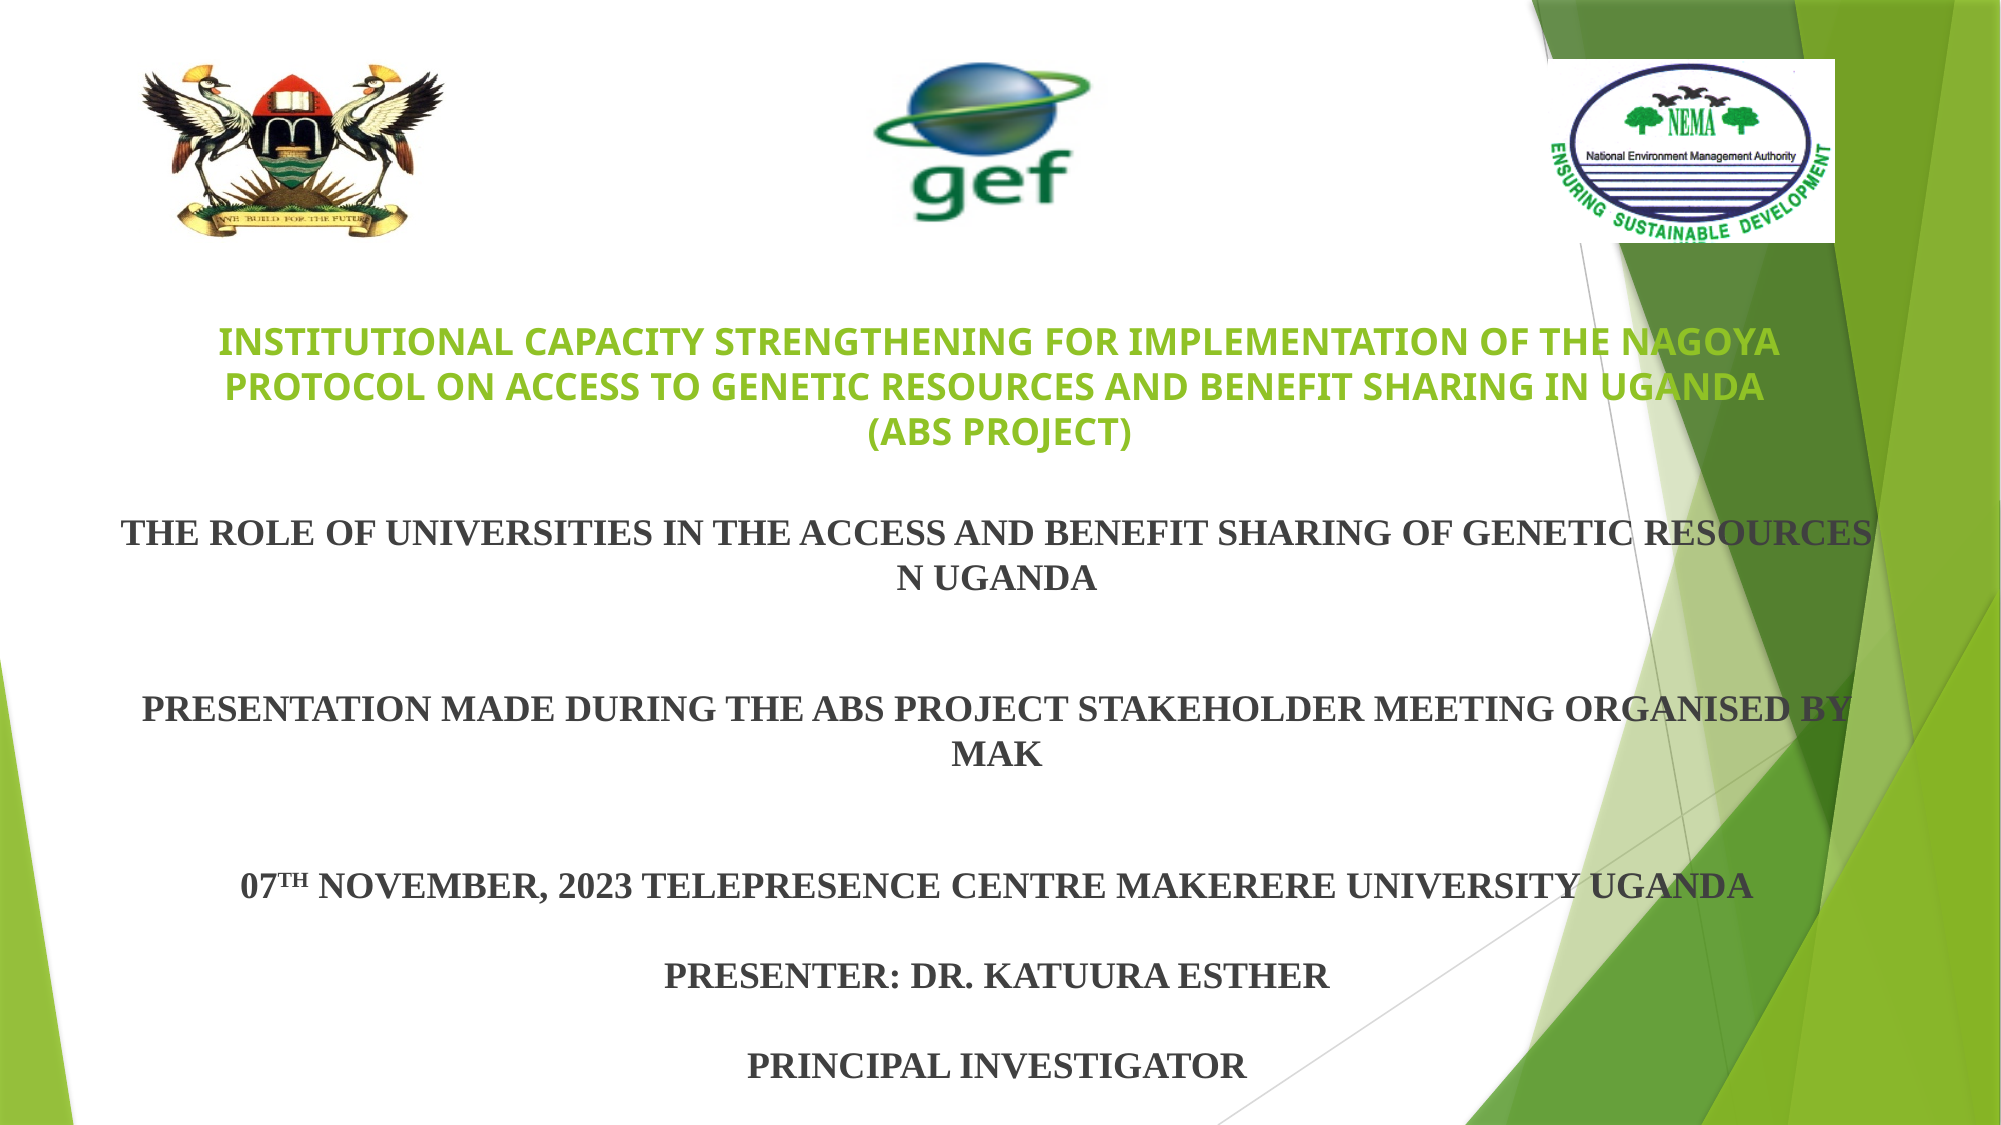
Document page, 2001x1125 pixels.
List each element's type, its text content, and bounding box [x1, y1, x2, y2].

list THE ROLE OF UNIVERSITIES IN THE ACCESS AND BENEFIT SHARING OF GENETIC RESOURCES N UGANDA PRESENTATION MADE DURING THE ABS PROJECT STAKEHOLDER MEETING ORGANISED BY MAK 07TH NOVEMBER, 2023 TELEPRESENCE CENTRE MAKERERE UNIVERSITY UGANDA PRESENTER: DR. KATUURA ESTHER PRINCIPAL INVESTIGATOR [94, 500, 1900, 1095]
picture [1547, 59, 1836, 243]
title INSTITUTIONAL CAPACITY STRENGTHENING FOR IMPLEMENTATION OF THE NAGOYA PROTOCOL ON ACCESS TO GENETIC RESOURCES AND BENEFIT SHARING IN UGANDA (ABS PROJECT) [137, 59, 1863, 500]
picture [841, 59, 1114, 243]
picture [137, 59, 447, 244]
